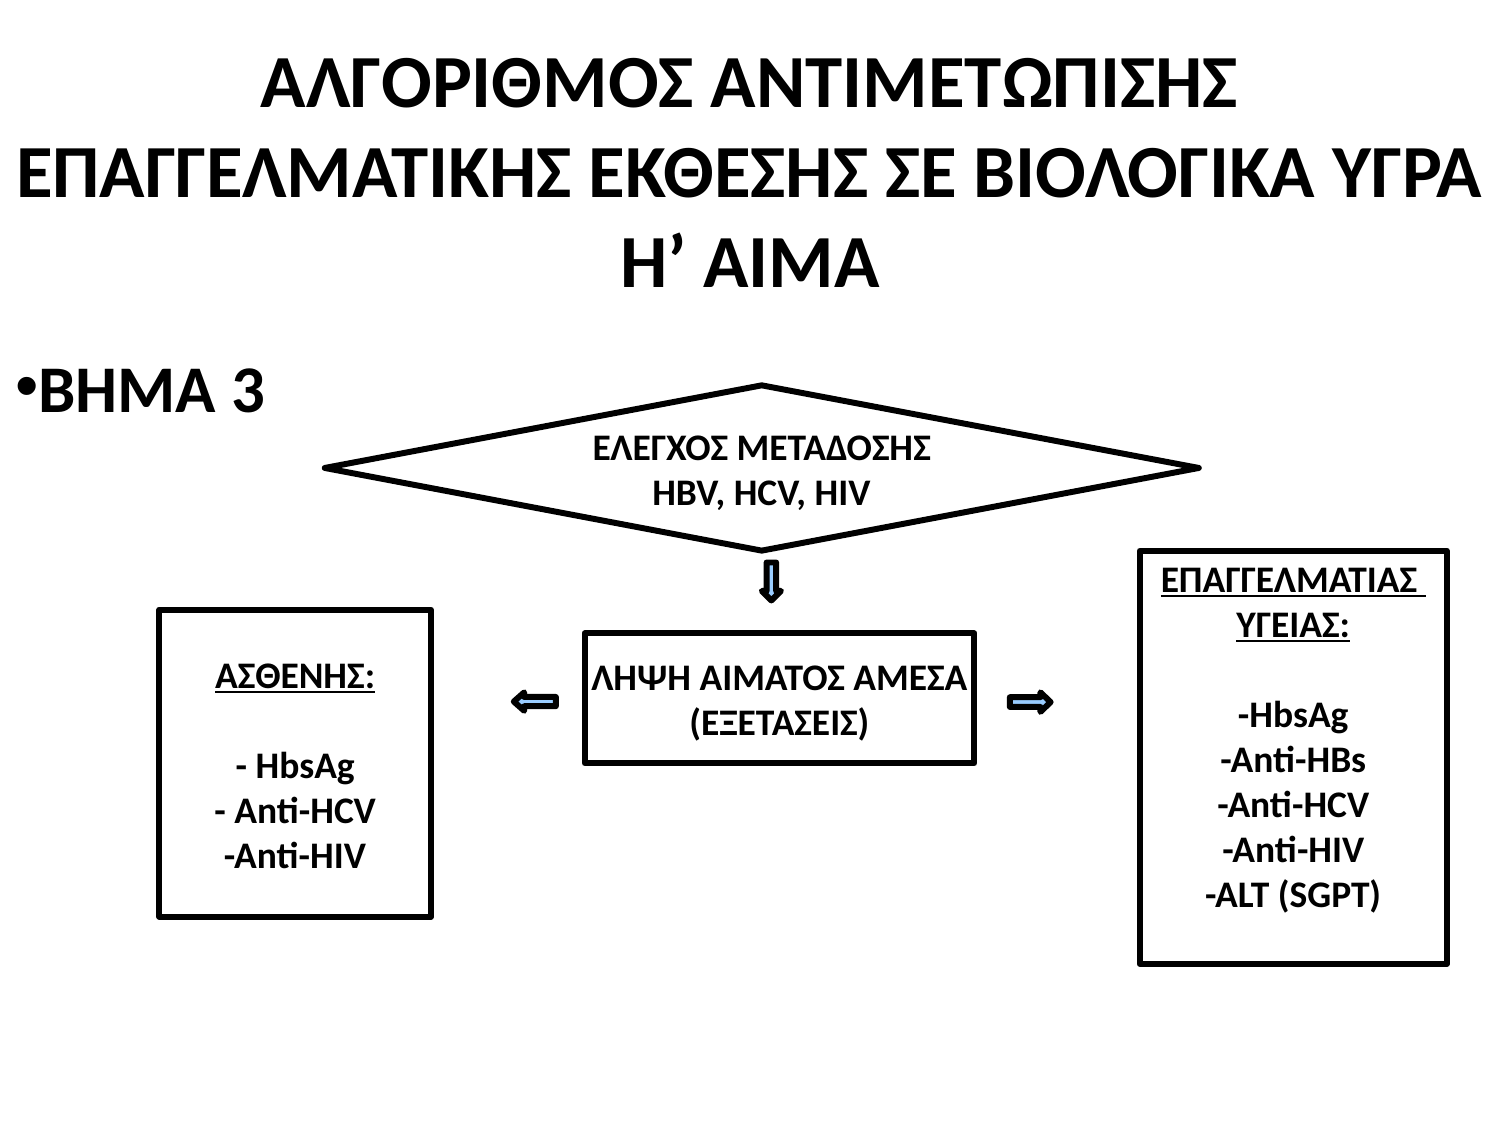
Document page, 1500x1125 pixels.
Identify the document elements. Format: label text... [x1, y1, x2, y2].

text_box [513, 692, 556, 711]
text_box ΛΗΨΗ ΑΙΜΑΤΟΣ ΑΜΕΣΑ (ΕΞΕΤΑΣΕΙΣ) [584, 633, 975, 764]
text_box ΕΛΕΓΧΟΣ ΜΕΤΑΔΟΣΗΣ HBV, HCV, HIV [324, 385, 1199, 551]
text_box ΑΛΓΟΡΙΘΜΟΣ ΑΝΤΙΜΕΤΩΠΙΣΗΣ ΕΠΑΓΓΕΛΜΑΤΙΚΗΣ ΕΚΘΕΣΗΣ ΣΕ ΒΙΟΛΟΓΙΚΑ ΥΓΡΑ Η’ ΑΙΜΑ [0, 45, 1500, 291]
text_box ΒΗΜΑ 3 [0, 338, 1500, 1035]
text_box ΕΠΑΓΓΕΛΜΑΤΙΑΣ ΥΓΕΙΑΣ: -HbsAg -Anti-HBs -Anti-HCV -Anti-HIV -ALT (SGPT) [1139, 550, 1447, 964]
text_box [1009, 692, 1051, 712]
text_box [761, 562, 782, 601]
text_box ΑΣΘΕΝΗΣ: - HbsAg - Anti-HCV -Anti-HIV [159, 609, 431, 917]
